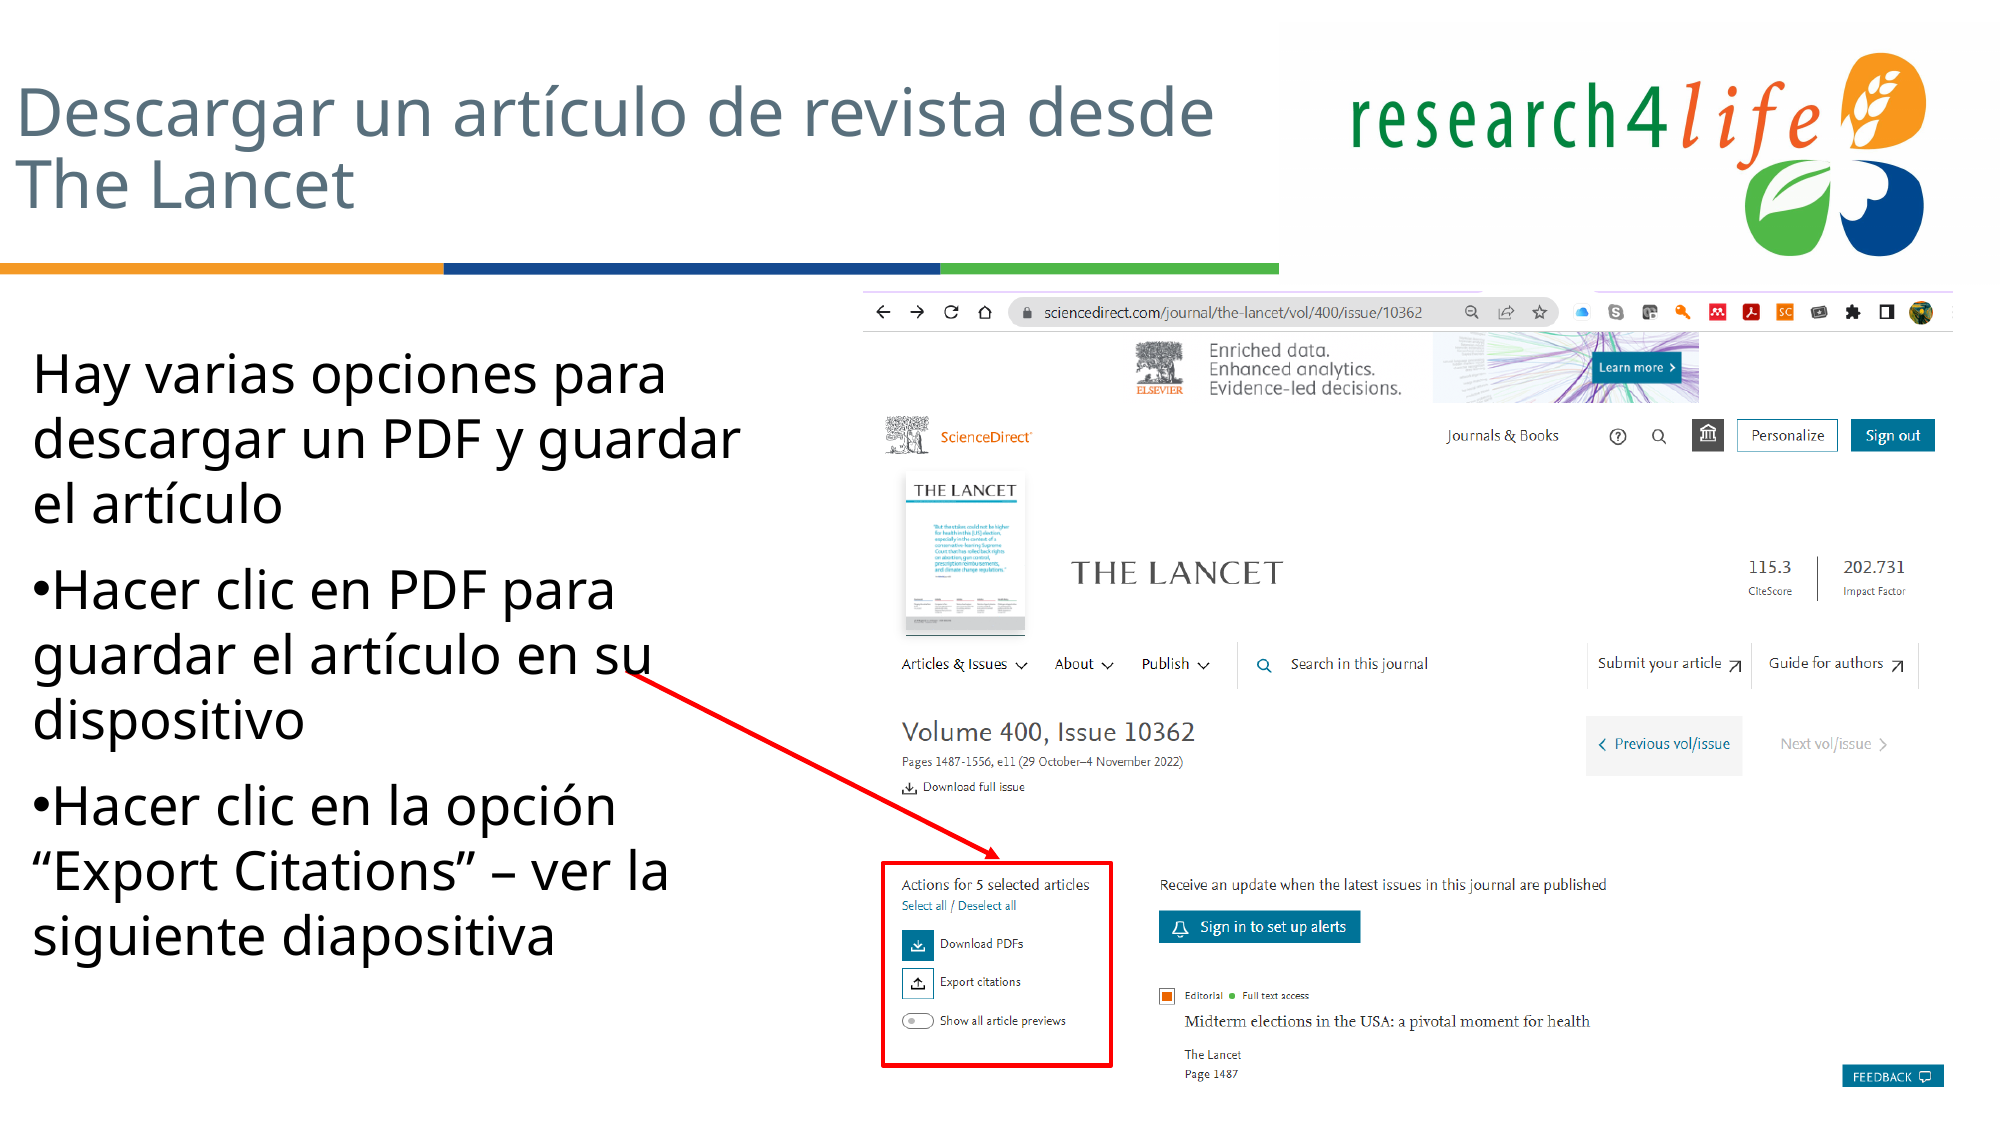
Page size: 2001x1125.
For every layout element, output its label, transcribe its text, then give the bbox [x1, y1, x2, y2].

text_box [625, 669, 1001, 860]
picture [1279, 22, 2000, 285]
text_box Hay varias opciones para descargar un PDF y guardar el artículo Hacer clic en PDF para guardar el artículo en su dispositivo Hacer clic en la opción “Export Citations” – ver la siguiente diapositiva [18, 332, 806, 1046]
title Descargar un artículo de revista desde The Lancet [0, 62, 1578, 240]
picture [862, 290, 1953, 1088]
